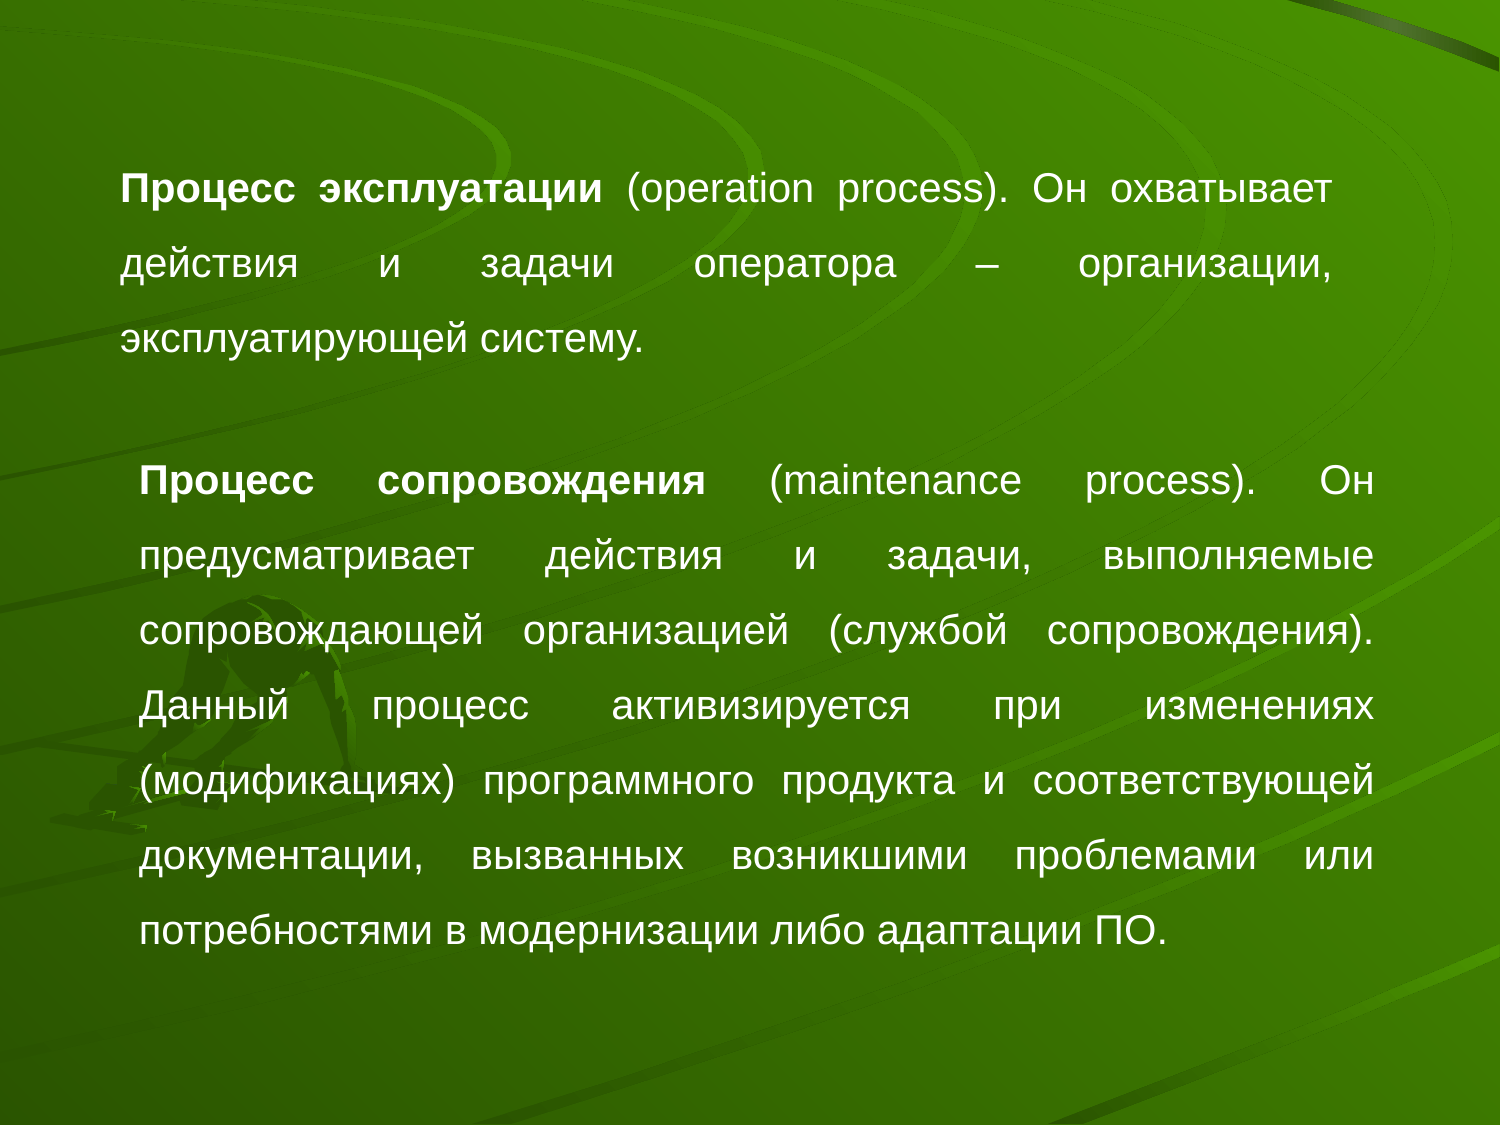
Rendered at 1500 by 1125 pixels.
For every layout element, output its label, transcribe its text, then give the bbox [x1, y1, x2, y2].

text_box Процесс эксплуатации (operation process). Он охватывает действия и задачи оператора – организации, эксплуатирующей систему. [105, 128, 1348, 369]
text_box Процесс сопровождения (maintenance process). Он предусматривает действия и задачи, выполняемые сопровождающей организацией (службой сопровождения). Данный процесс активизируется при изменениях (модификациях) программного продукта и соответствующей документации, вызванных возникшими проблемами или потребностями в модернизации либо адаптации ПО. [123, 420, 1390, 961]
